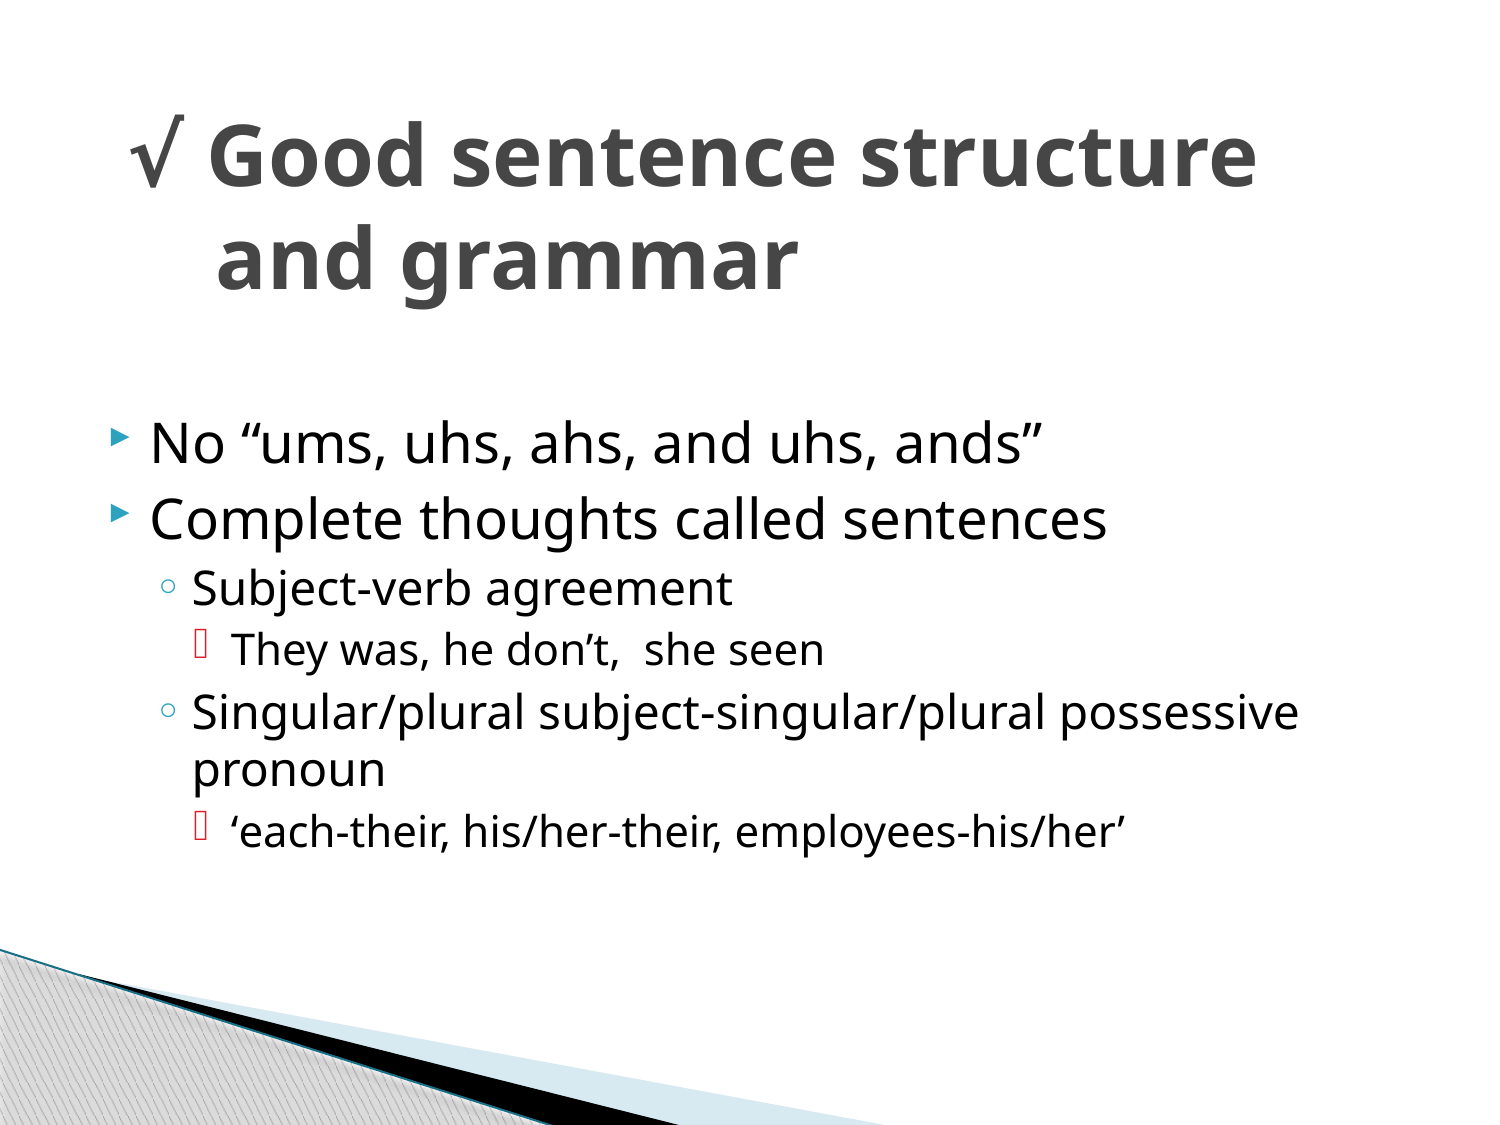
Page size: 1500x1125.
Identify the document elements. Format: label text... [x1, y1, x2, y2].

list No “ums, uhs, ahs, and uhs, ands” Complete thoughts called sentences Subject-verb agreement They was, he don’t, she seen Singular/plural subject-singular/plural possessive pronoun ‘each-their, his/her-their, employees-his/her’ [75, 399, 1425, 986]
title √ Good sentence structure and grammar [112, 45, 1425, 363]
